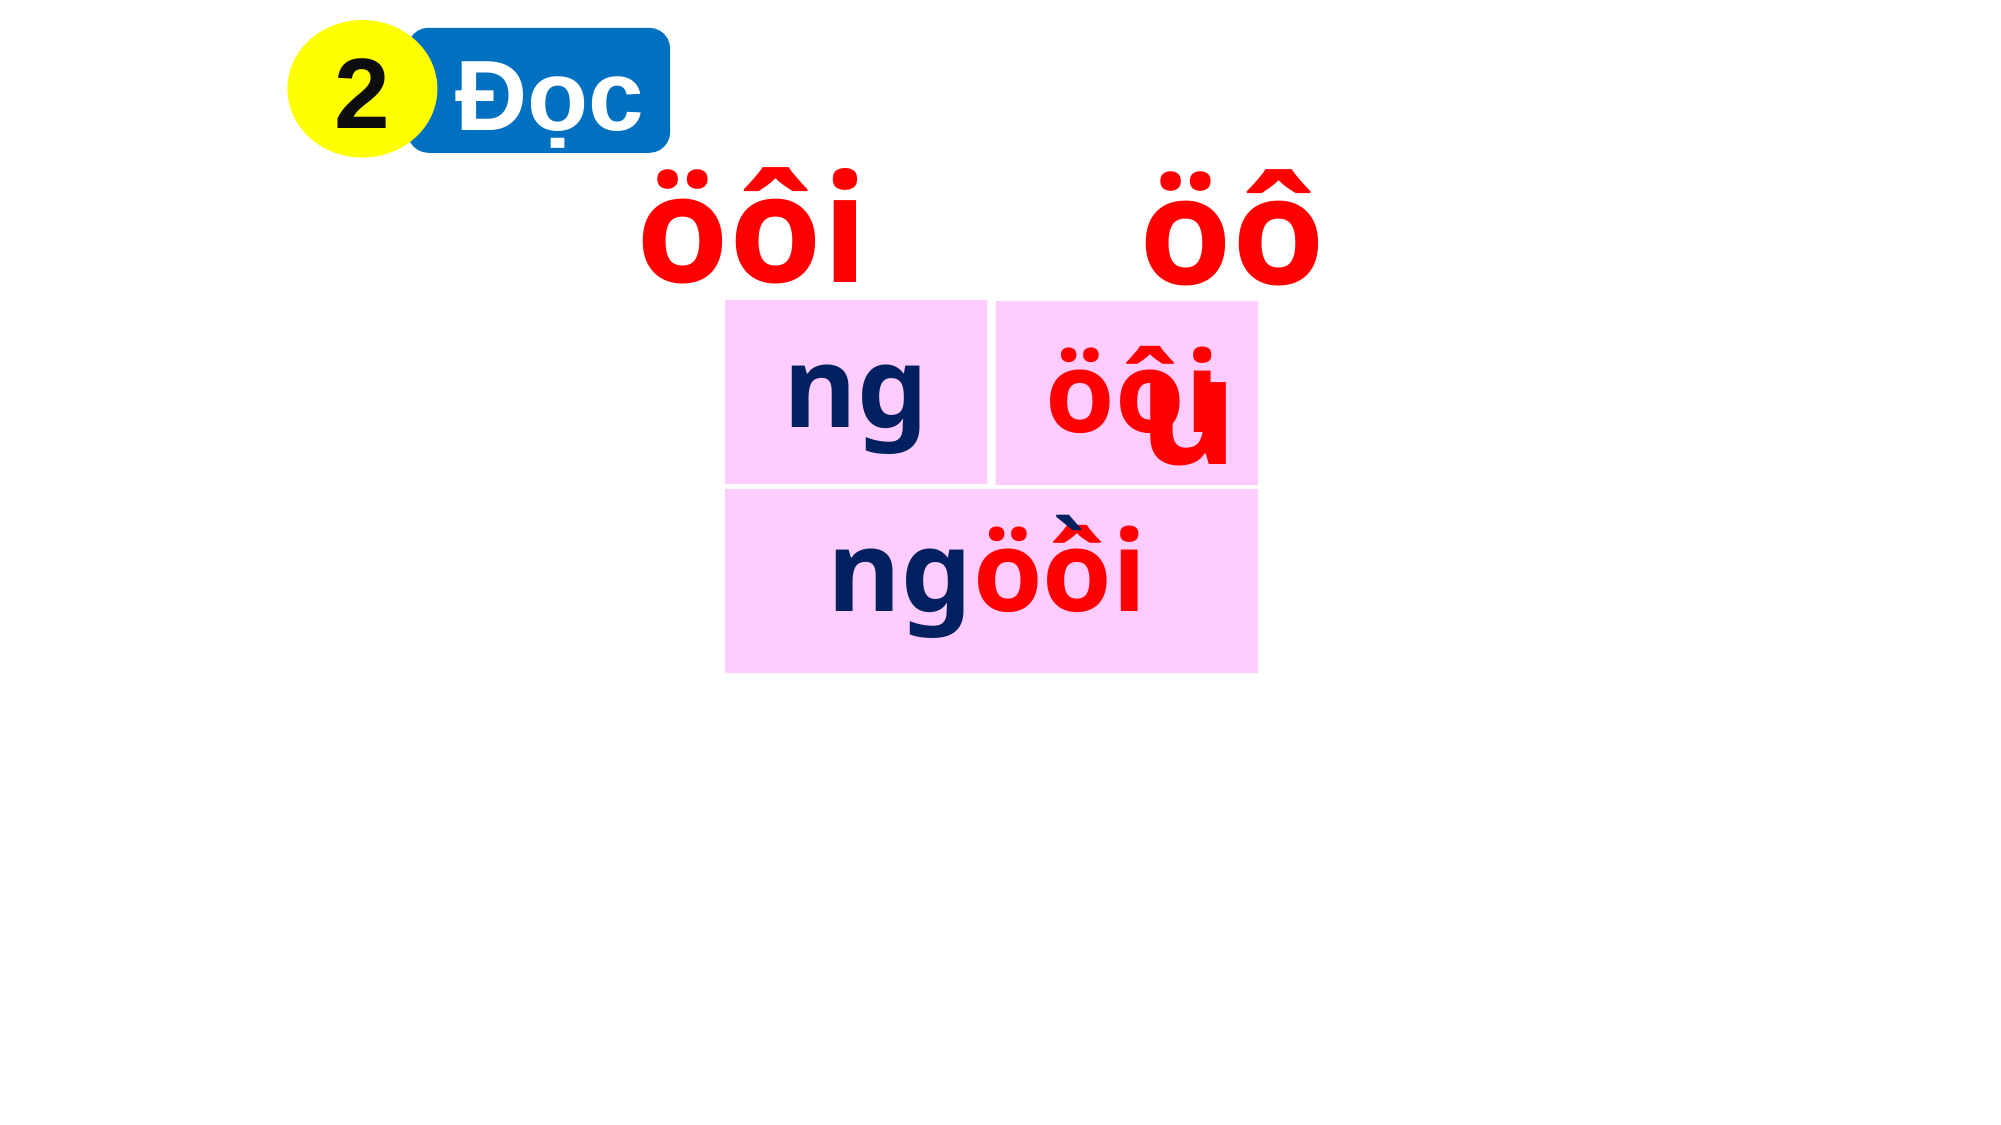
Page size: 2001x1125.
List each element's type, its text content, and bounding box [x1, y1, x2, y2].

text_box öôu [1124, 127, 1438, 502]
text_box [287, 19, 671, 158]
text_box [724, 299, 1259, 674]
text_box öôi [622, 124, 900, 320]
